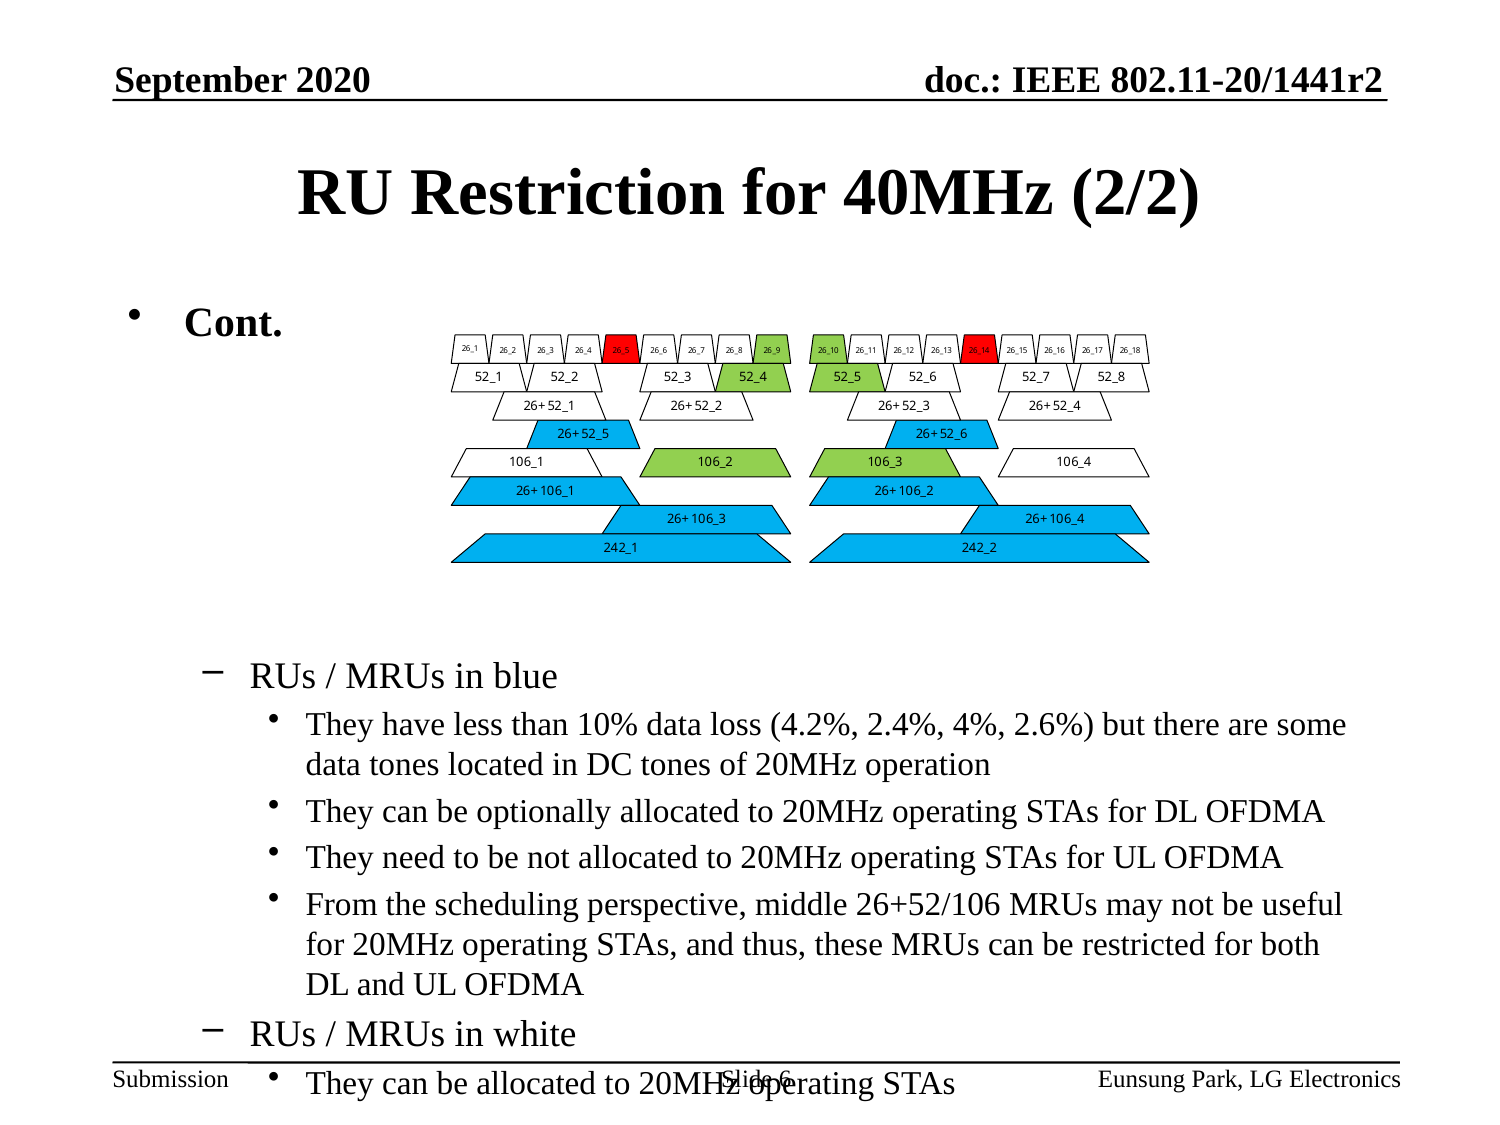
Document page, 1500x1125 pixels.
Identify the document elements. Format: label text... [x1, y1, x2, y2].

picture [448, 332, 1151, 563]
title RU Restriction for 40MHz (2/2) [112, 112, 1388, 263]
slide_number Slide 6 [712, 1061, 800, 1093]
list Cont. RUs / MRUs in blue They have less than 10% data loss (4.2%, 2.4%, 4%, 2.6%) but there are some data tones located in DC tones of 20MHz operation They can be optionally allocated to 20MHz operating STAs for DL OFDMA They need to be not allocated to 20MHz operating STAs for UL OFDMA From the scheduling perspective, middle 26+52/106 MRUs may not be useful for 20MHz operating STAs, and thus, these MRUs can be restricted for both DL and UL OFDMA RUs / MRUs in white They can be allocated to 20MHz operating STAs [112, 287, 1388, 1000]
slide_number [114, 54, 374, 101]
footer Eunsung Park, LG Electronics [1038, 1061, 1402, 1093]
